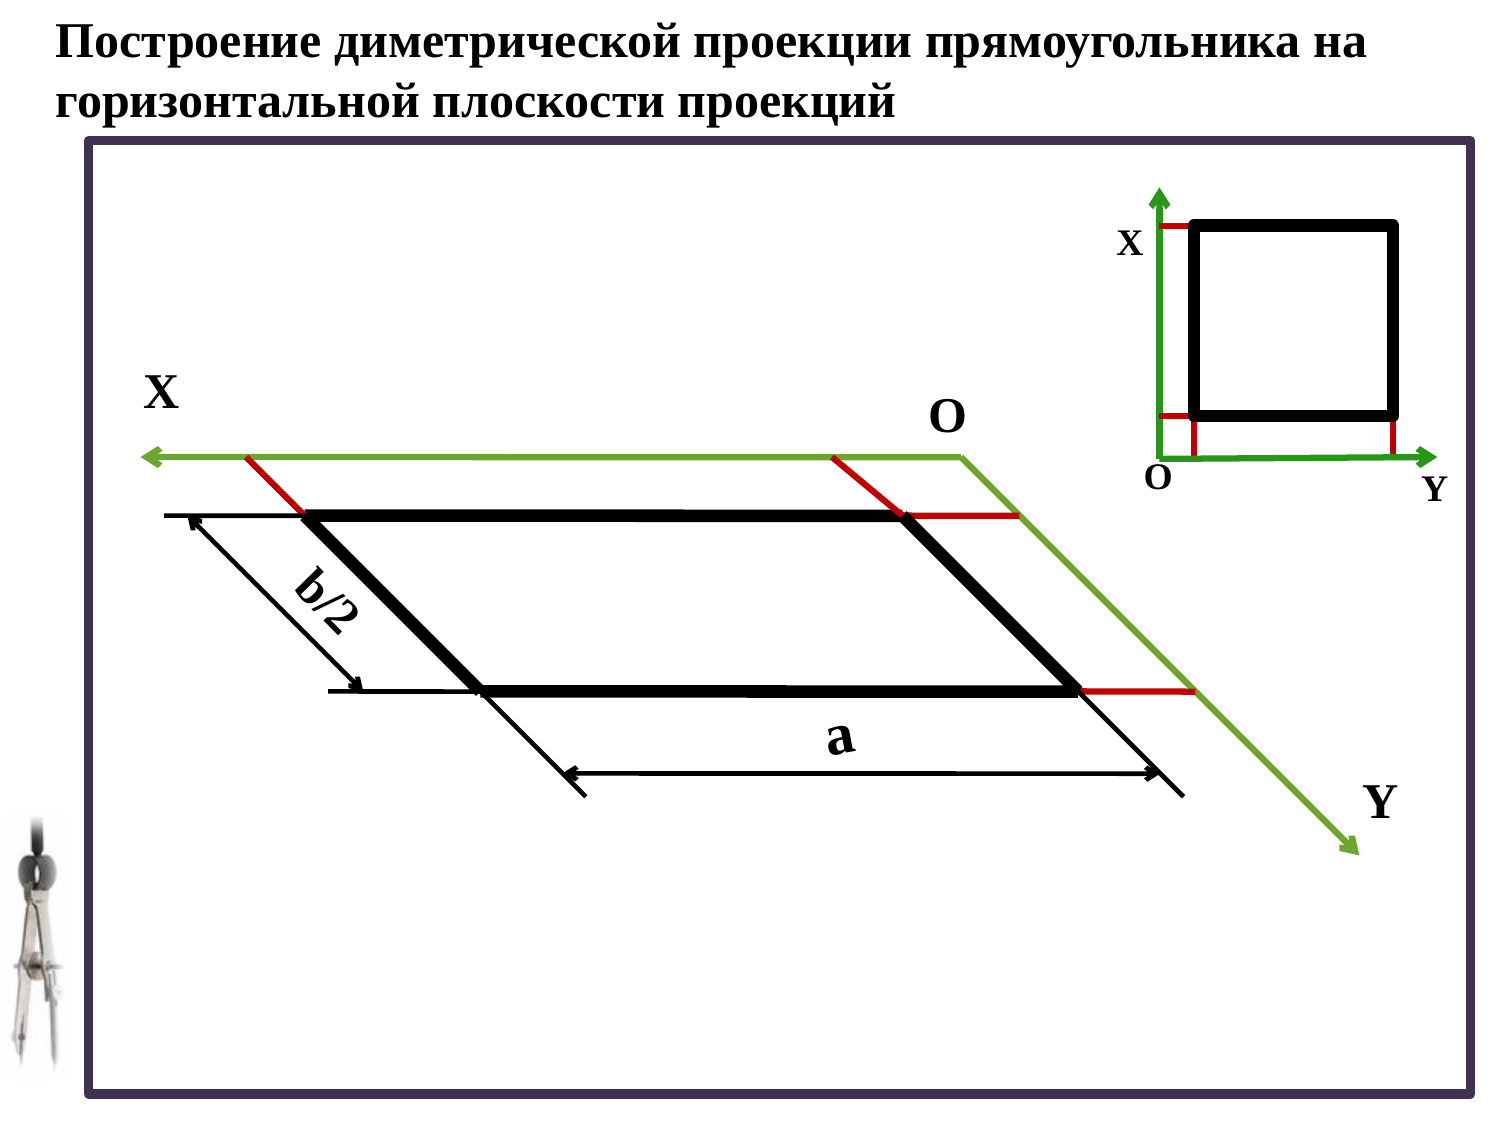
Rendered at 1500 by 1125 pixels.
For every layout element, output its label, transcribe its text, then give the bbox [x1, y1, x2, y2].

picture [0, 810, 72, 1083]
text_box [86, 139, 1473, 1096]
text_box Построение диметрической проекции прямоугольника на горизонтальной плоскости проекций [41, 0, 1500, 135]
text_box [1101, 187, 1469, 518]
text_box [128, 351, 1360, 856]
